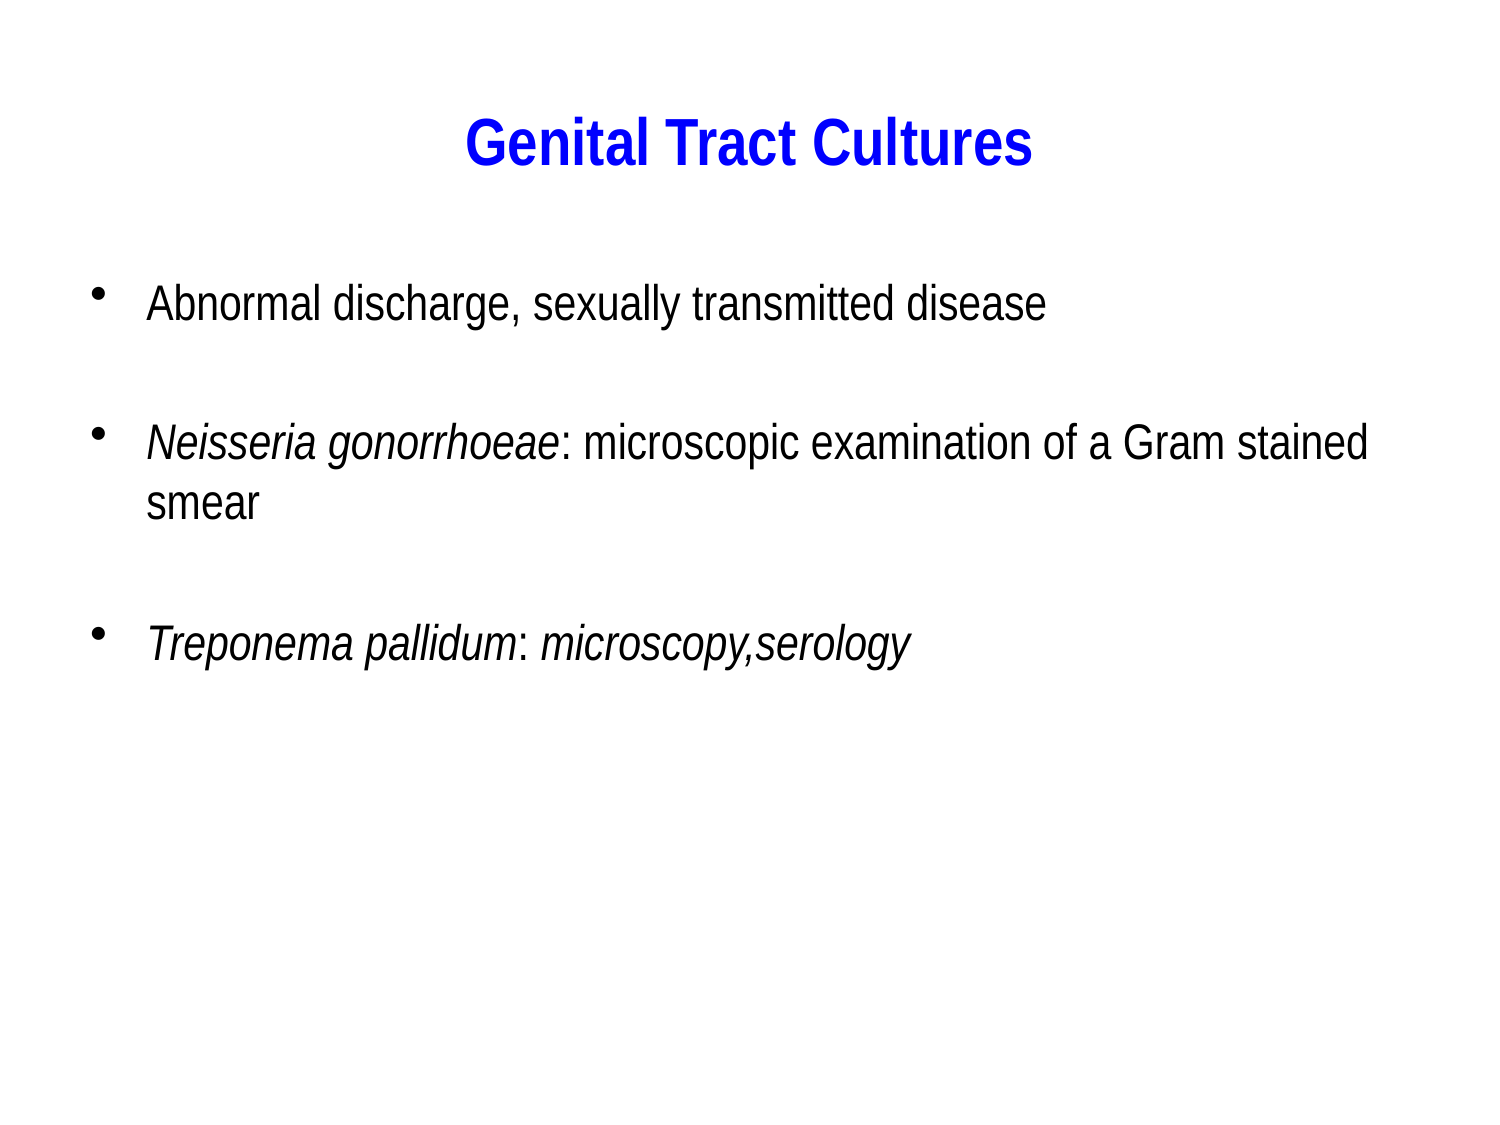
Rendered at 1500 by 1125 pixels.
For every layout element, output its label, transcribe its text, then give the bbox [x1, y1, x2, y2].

list Abnormal discharge, sexually transmitted disease Neisseria gonorrhoeae: microscopic examination of a Gram stained smear Treponema pallidum: microscopy,serology [74, 262, 1426, 1006]
title Genital Tract Cultures [74, 44, 1426, 233]
